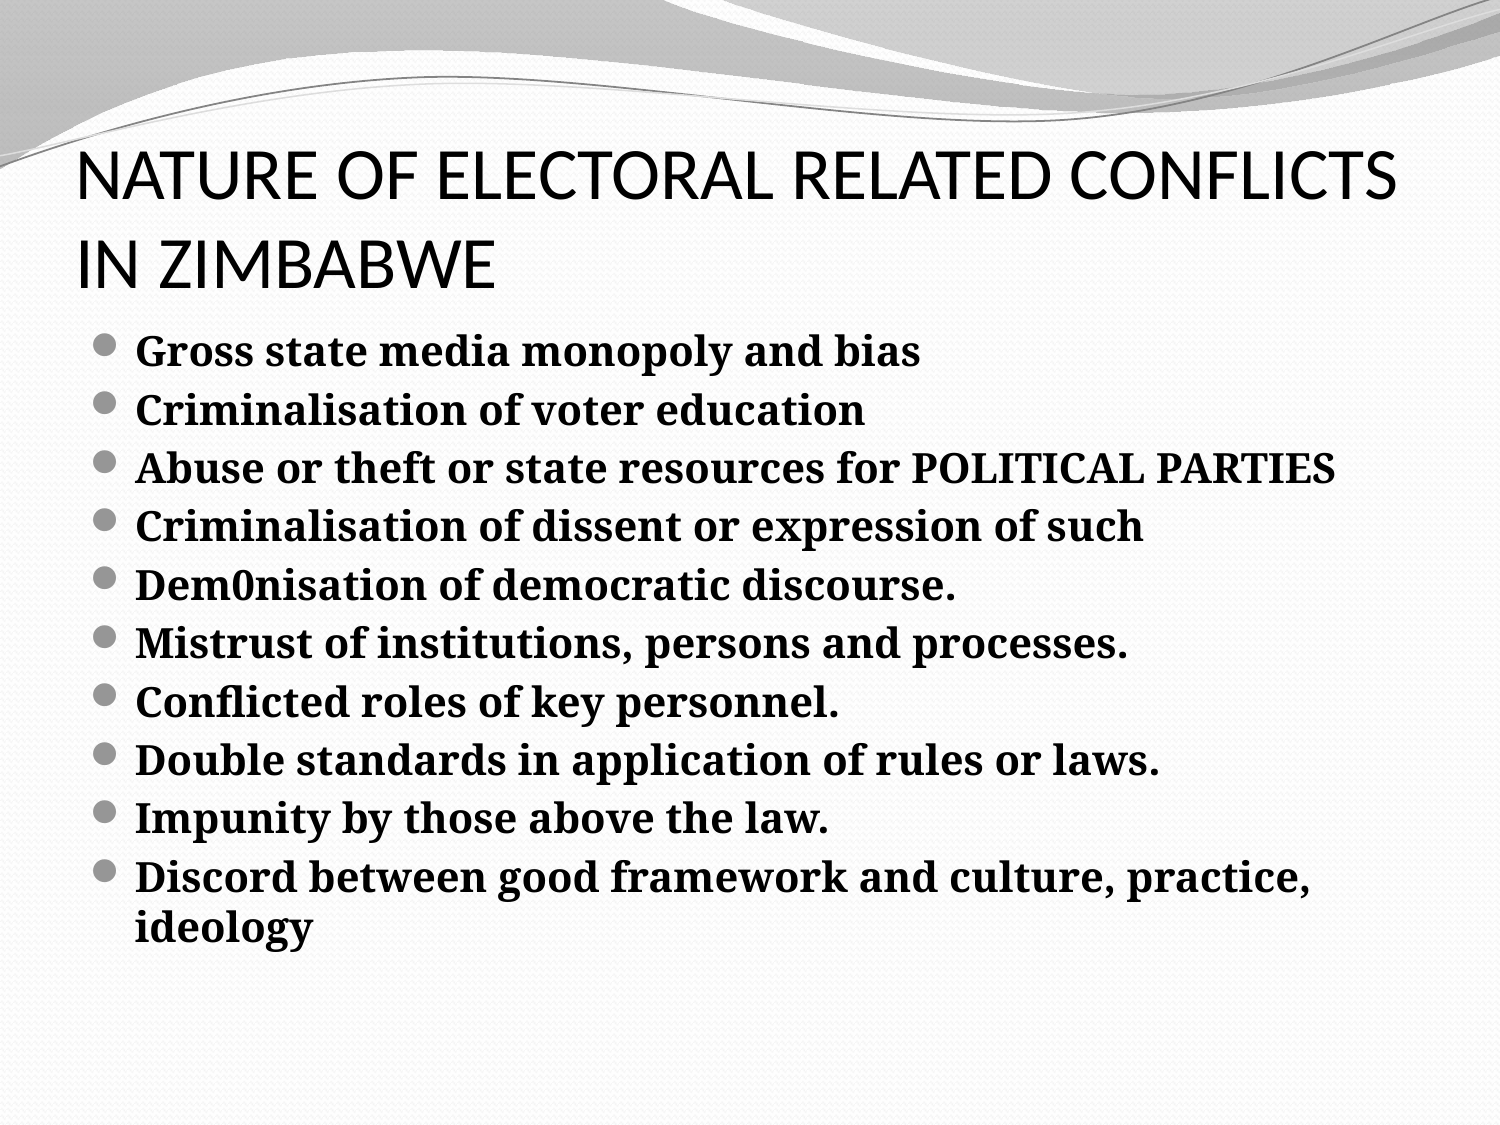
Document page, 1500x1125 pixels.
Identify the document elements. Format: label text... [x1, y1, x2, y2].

list Gross state media monopoly and bias Criminalisation of voter education Abuse or theft or state resources for POLITICAL PARTIES Criminalisation of dissent or expression of such Dem0nisation of democratic discourse. Mistrust of institutions, persons and processes. Conflicted roles of key personnel. Double standards in application of rules or laws. Impunity by those above the law. Discord between good framework and culture, practice, ideology [75, 317, 1425, 963]
title NATURE OF ELECTORAL RELATED CONFLICTS IN ZIMBABWE [75, 115, 1425, 303]
